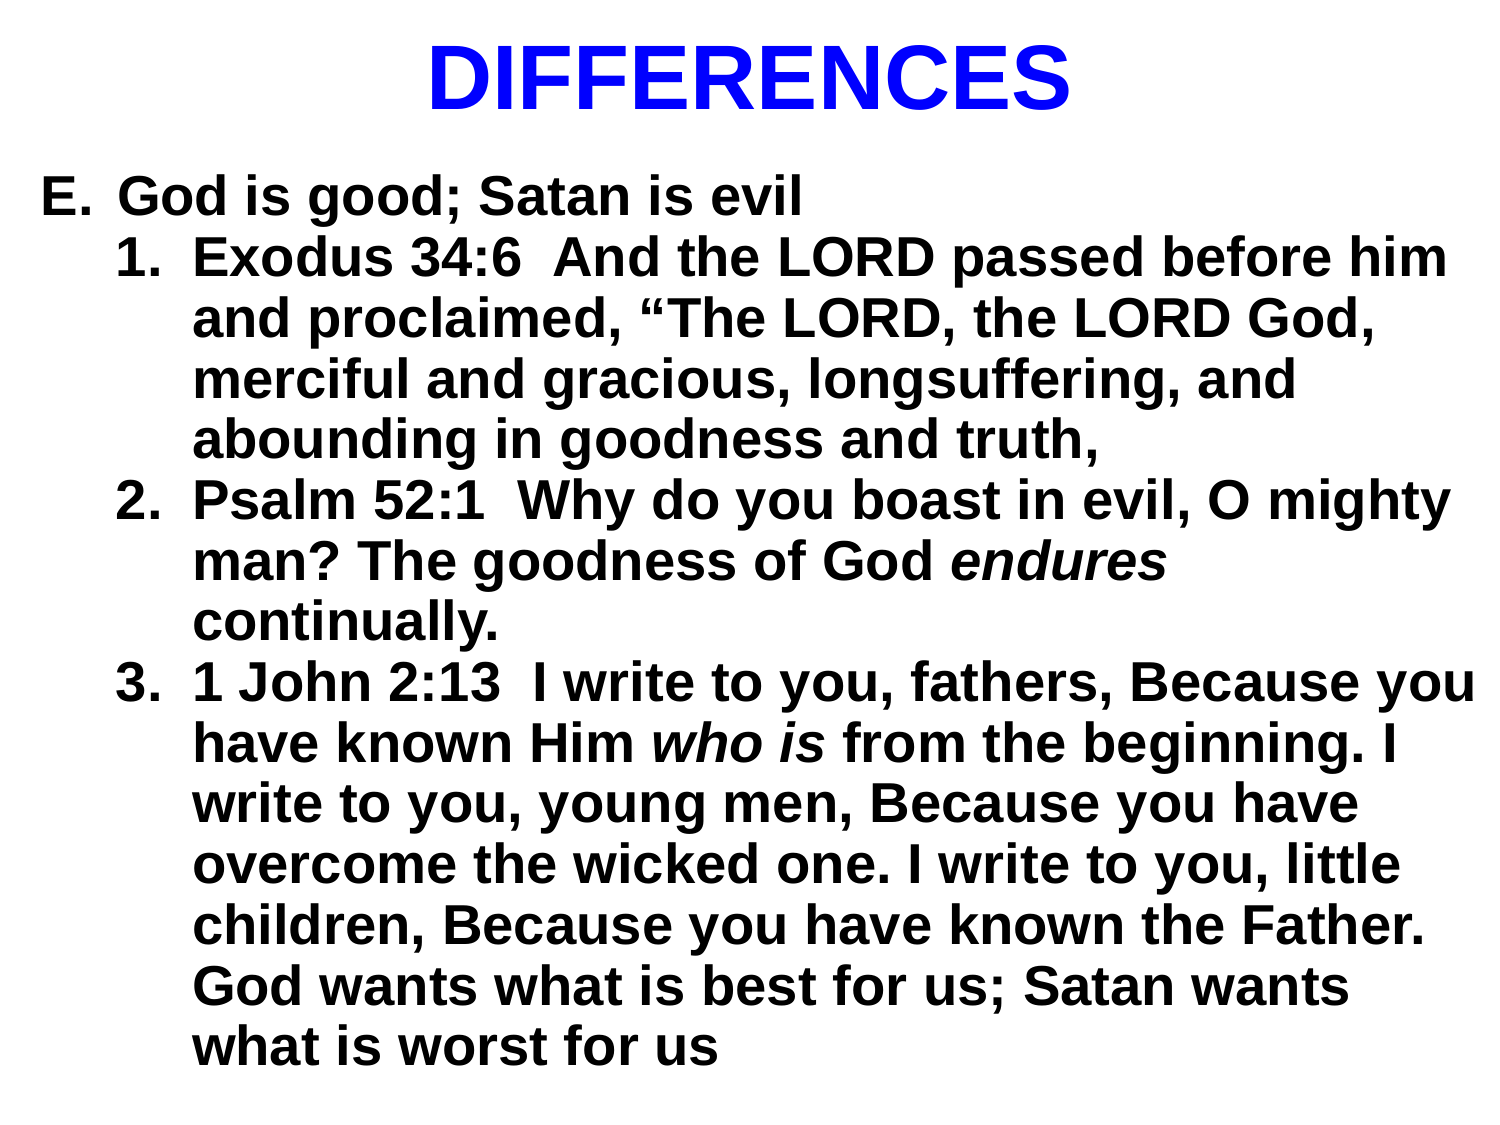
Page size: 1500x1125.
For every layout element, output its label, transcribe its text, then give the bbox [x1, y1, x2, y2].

list God is good; Satan is evil Exodus 34:6 And the Lord passed before him and proclaimed, “The Lord, the Lord God, merciful and gracious, longsuffering, and abounding in goodness and truth, Psalm 52:1 Why do you boast in evil, O mighty man? The goodness of God endures continually. 1 John 2:13 I write to you, fathers, Because you have known Him who is from the beginning. I write to you, young men, Because you have overcome the wicked one. I write to you, little children, Because you have known the Father. God wants what is best for us; Satan wants what is worst for us [25, 159, 1500, 1125]
title DIFFERENCES [0, 0, 1500, 160]
